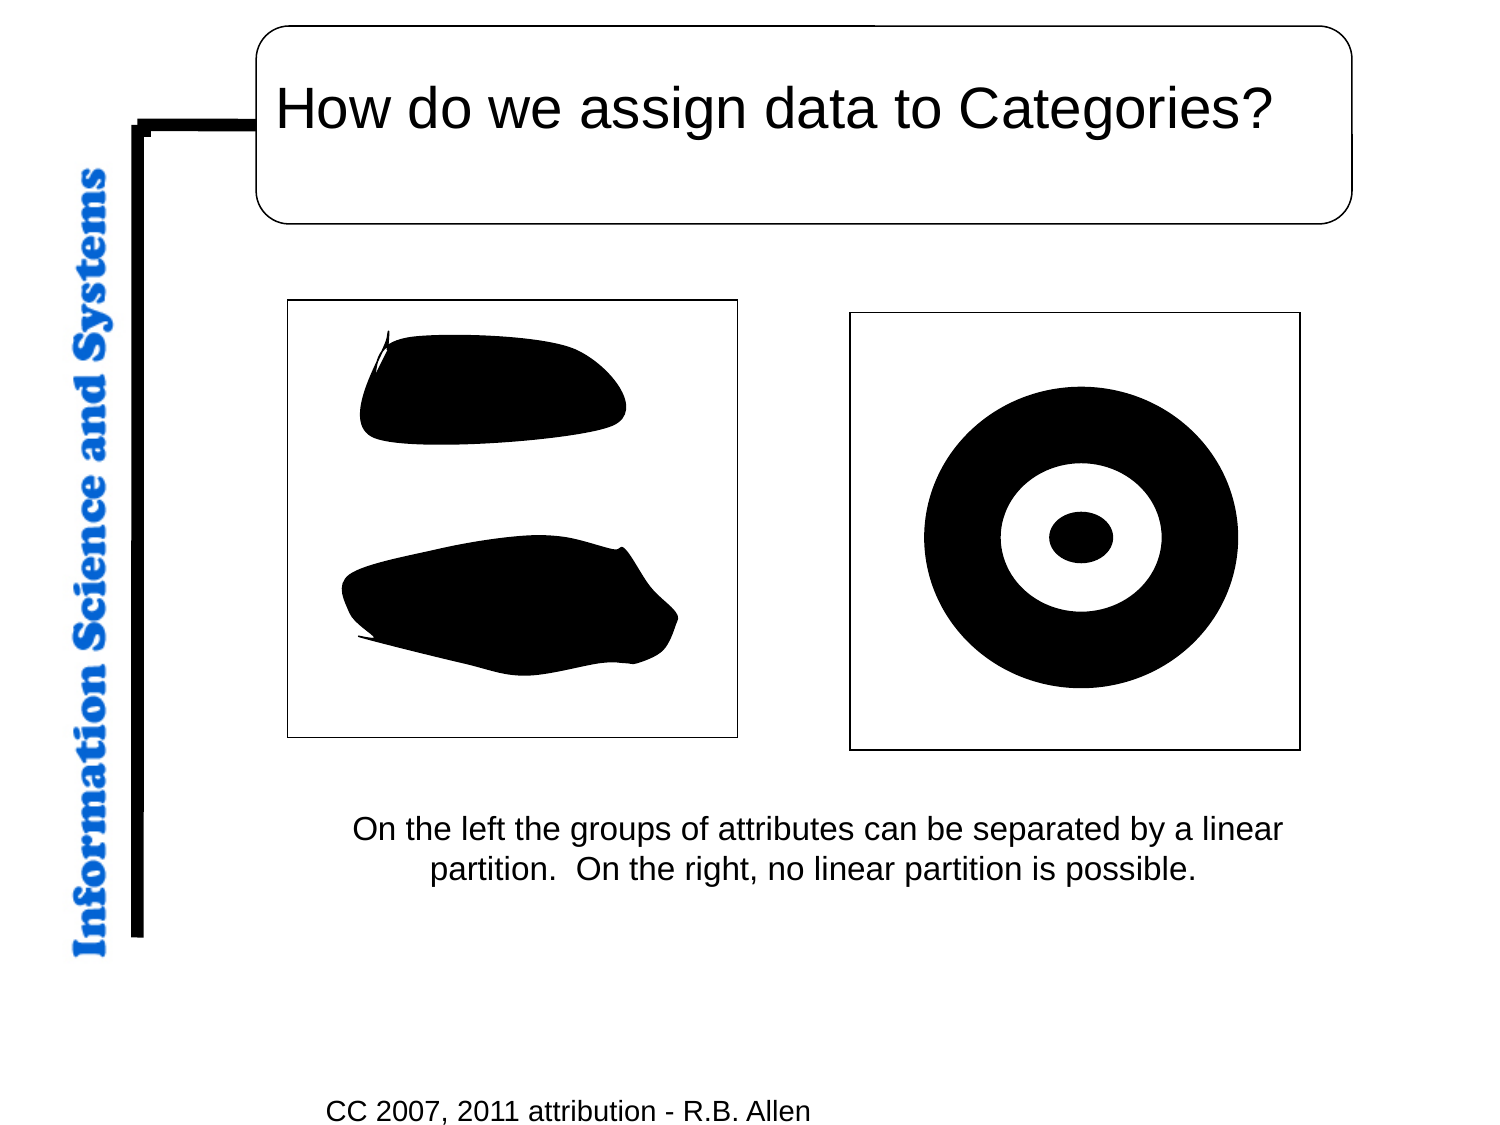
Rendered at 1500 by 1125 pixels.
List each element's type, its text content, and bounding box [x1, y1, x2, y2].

footer CC 2007, 2011 attribution - R.B. Allen [149, 1084, 988, 1125]
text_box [849, 312, 1301, 751]
title How do we assign data to Categories? [99, 62, 1450, 250]
text_box On the left the groups of attributes can be separated by a linear partition. On the right, no linear partition is possible. [287, 799, 1350, 895]
picture [50, 137, 157, 996]
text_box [287, 299, 738, 738]
